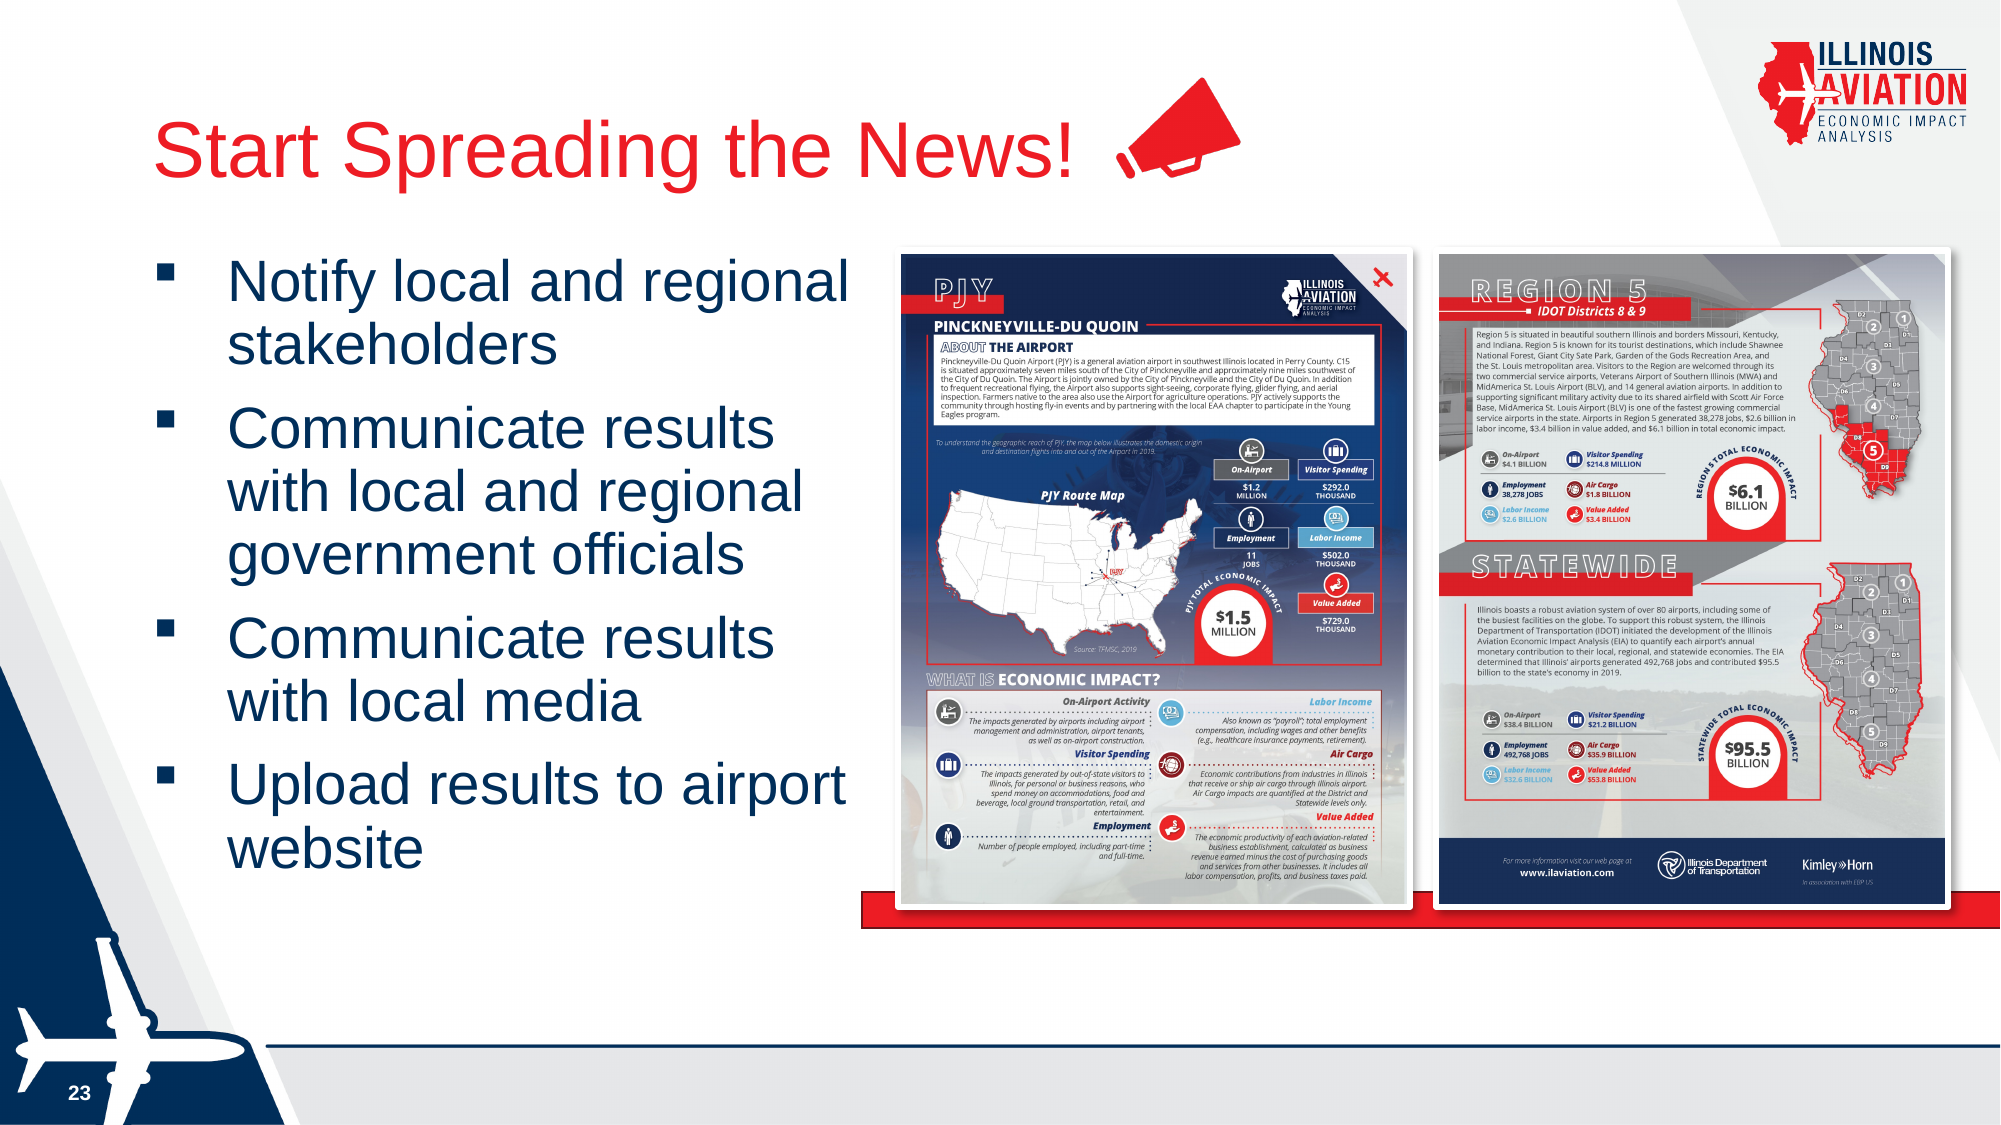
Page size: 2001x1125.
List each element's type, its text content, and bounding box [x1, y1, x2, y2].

picture [0, 0, 2001, 1125]
text_box [902, 891, 2000, 929]
title Start Spreading the News! [137, 59, 1655, 245]
list Notify local and regional stakeholders Communicate results with local and regional government officials Communicate results with local media Upload results to airport website [137, 245, 902, 978]
slide_number 23 [0, 1060, 107, 1125]
